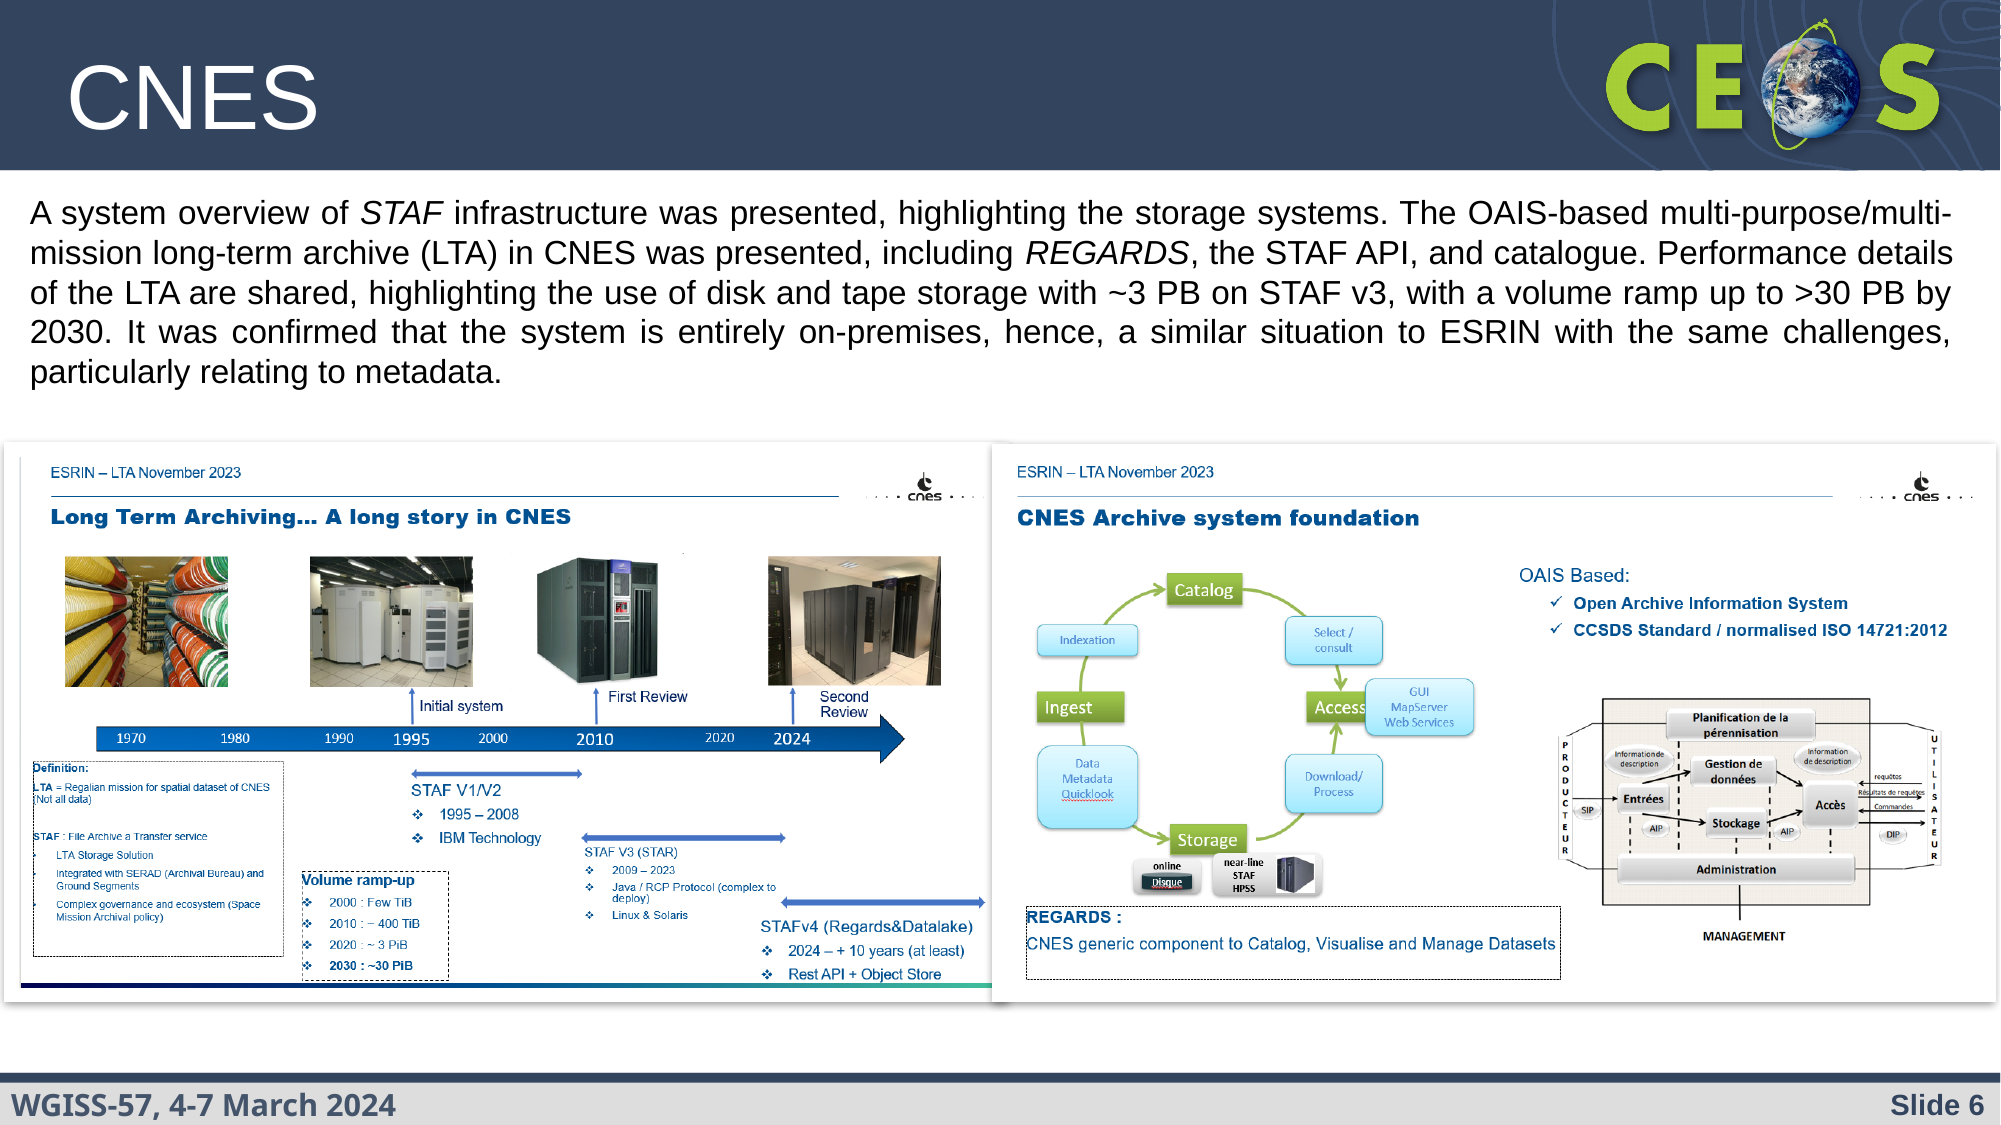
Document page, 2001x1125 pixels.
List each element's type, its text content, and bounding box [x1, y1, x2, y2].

text_box CNES [51, 42, 1343, 158]
picture [18, 456, 995, 988]
text_box A system overview of STAF infrastructure was presented, highlighting the storage systems. The OAIS-based multi-purpose/multi-mission long-term archive (LTA) in CNES was presented, including REGARDS, the STAF API, and catalogue. Performance details of the LTA are shared, highlighting the use of disk and tape storage with ~3 PB on STAF v3, with a volume ramp up to >30 PB by 2030. It was confirmed that the system is entirely on-premises, hence, a similar situation to ESRIN with the same challenges, particularly relating to metadata. [14, 183, 1970, 399]
picture [1006, 457, 1982, 988]
picture [1606, 18, 1939, 150]
